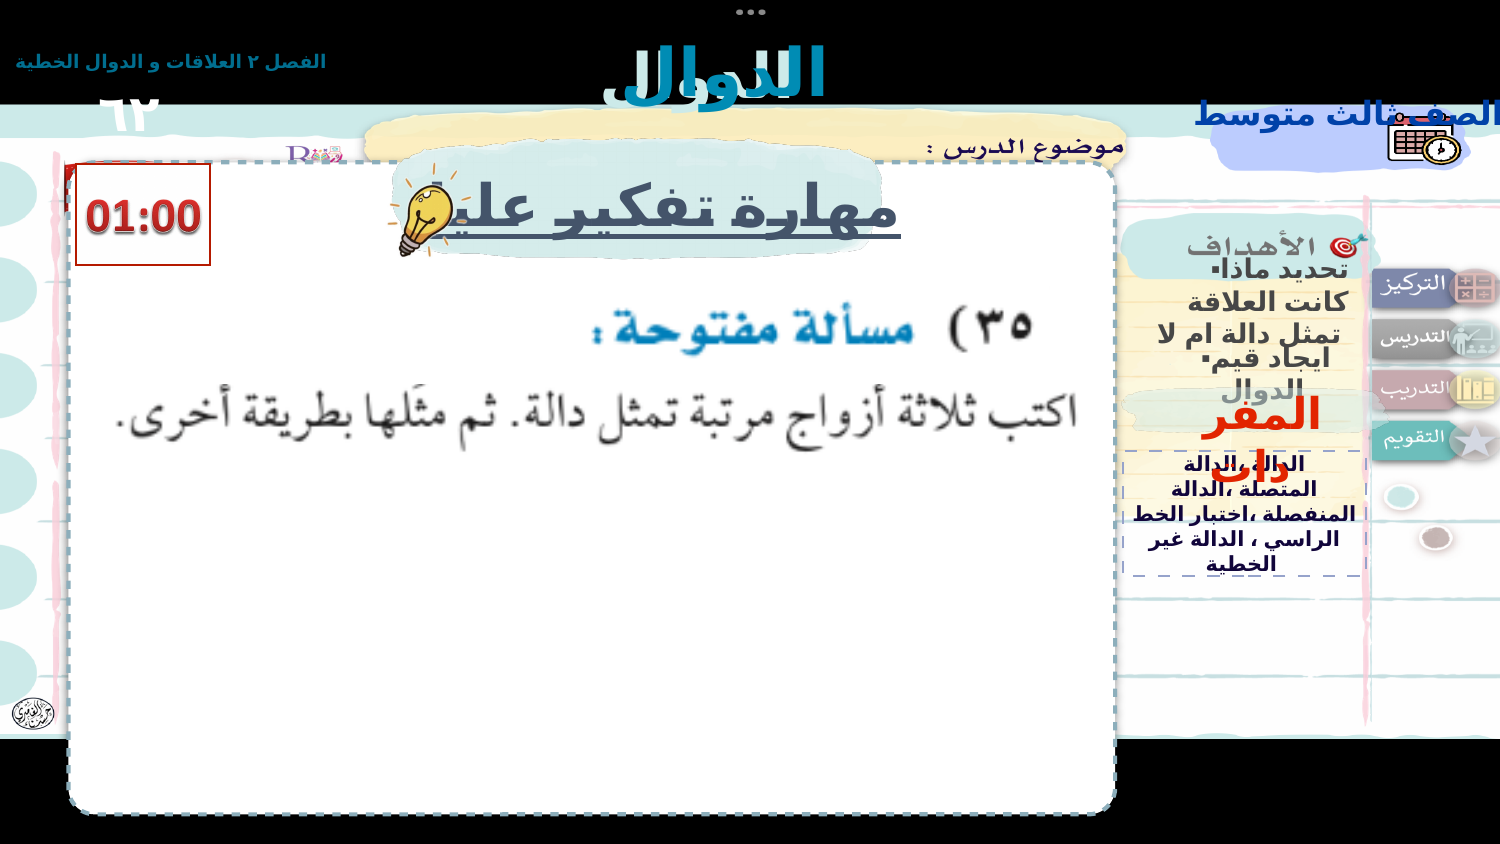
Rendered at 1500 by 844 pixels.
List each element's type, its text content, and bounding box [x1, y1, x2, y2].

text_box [310, 117, 1018, 318]
text_box ٦٢ [74, 81, 184, 142]
picture [0, 0, 1500, 844]
